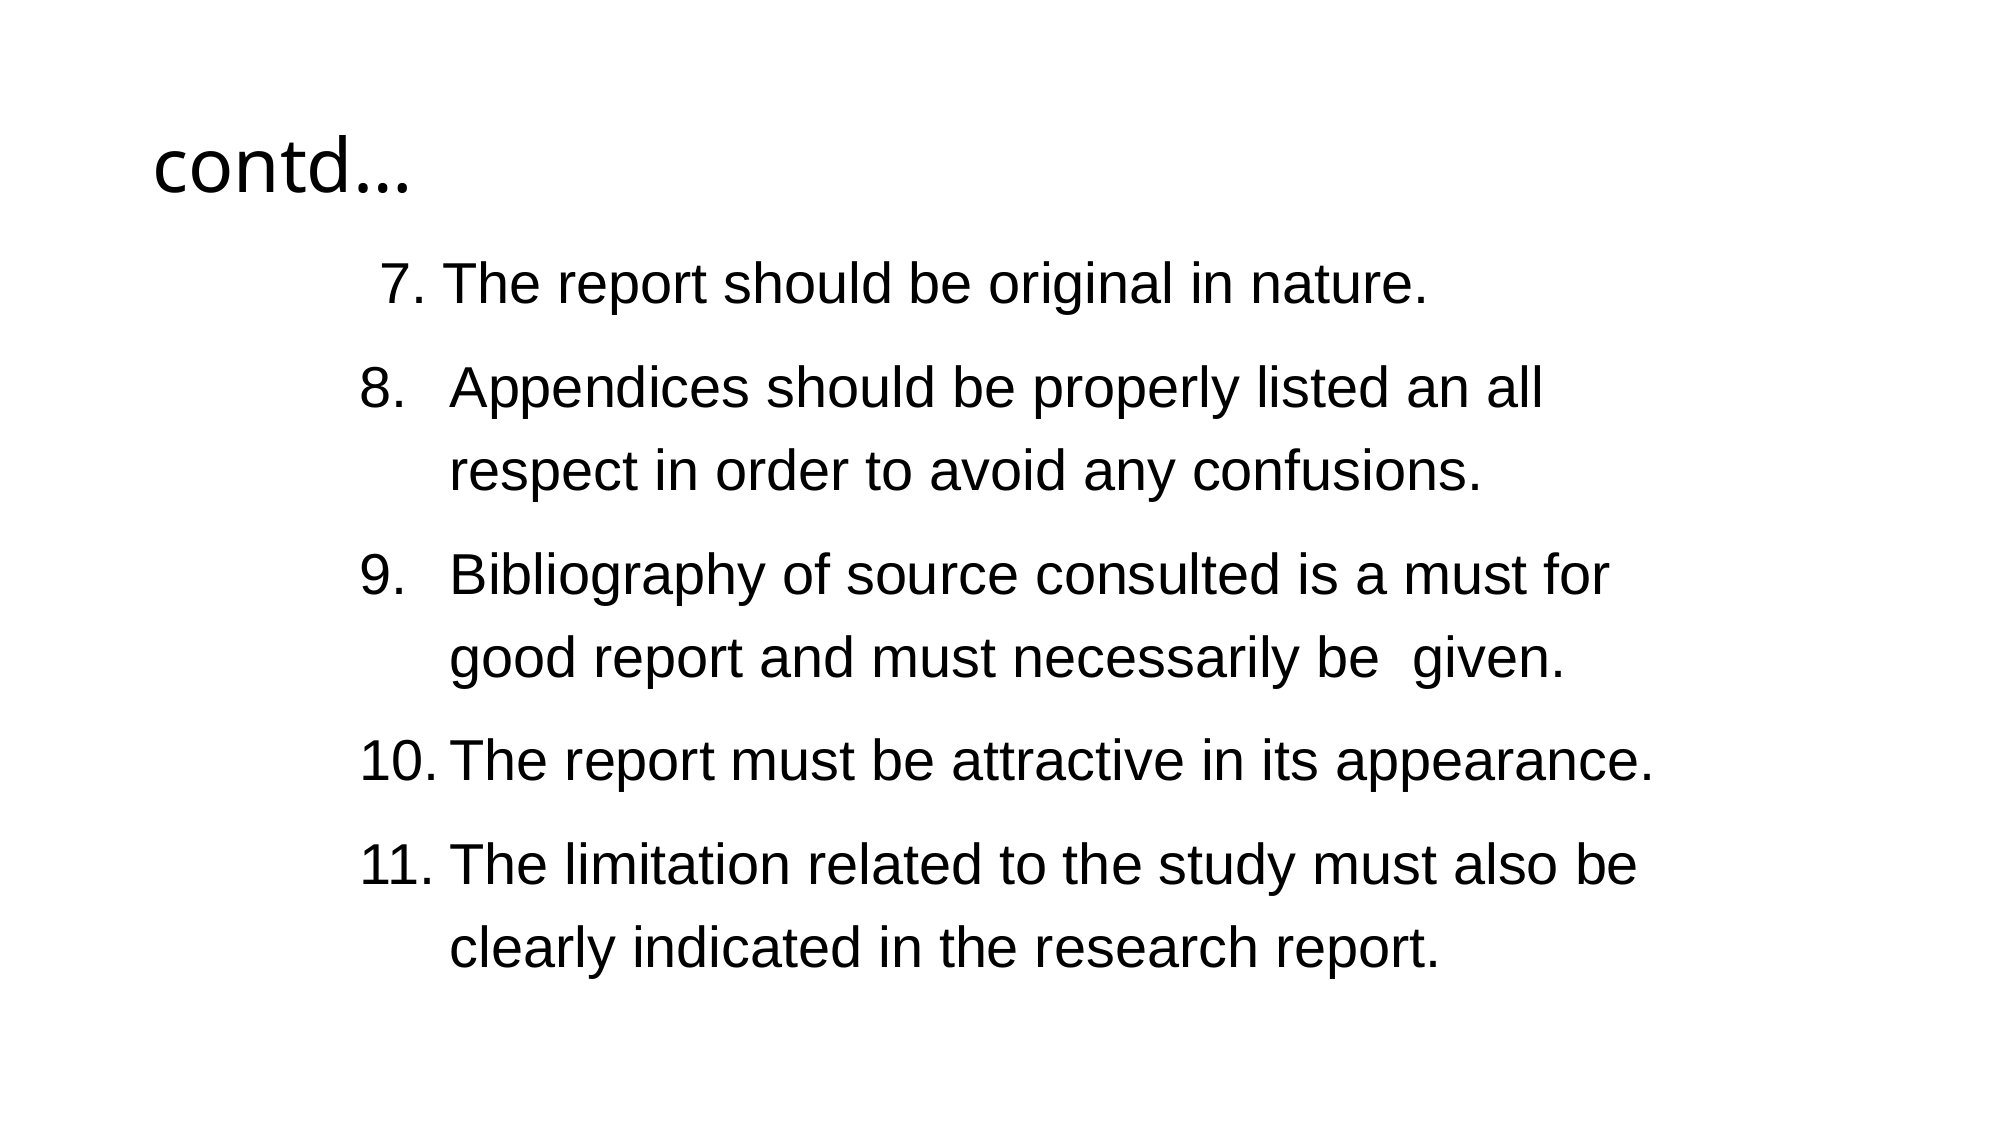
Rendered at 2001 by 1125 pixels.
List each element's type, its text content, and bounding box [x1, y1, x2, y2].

title contd… [137, 59, 1863, 278]
list 7. The report should be original in nature. Appendices should be properly listed an all respect in order to avoid any confusions. Bibliography of source consulted is a must for good report and must necessarily be given. The report must be attractive in its appearance. The limitation related to the study must also be clearly indicated in the research report. [324, 224, 1675, 1005]
